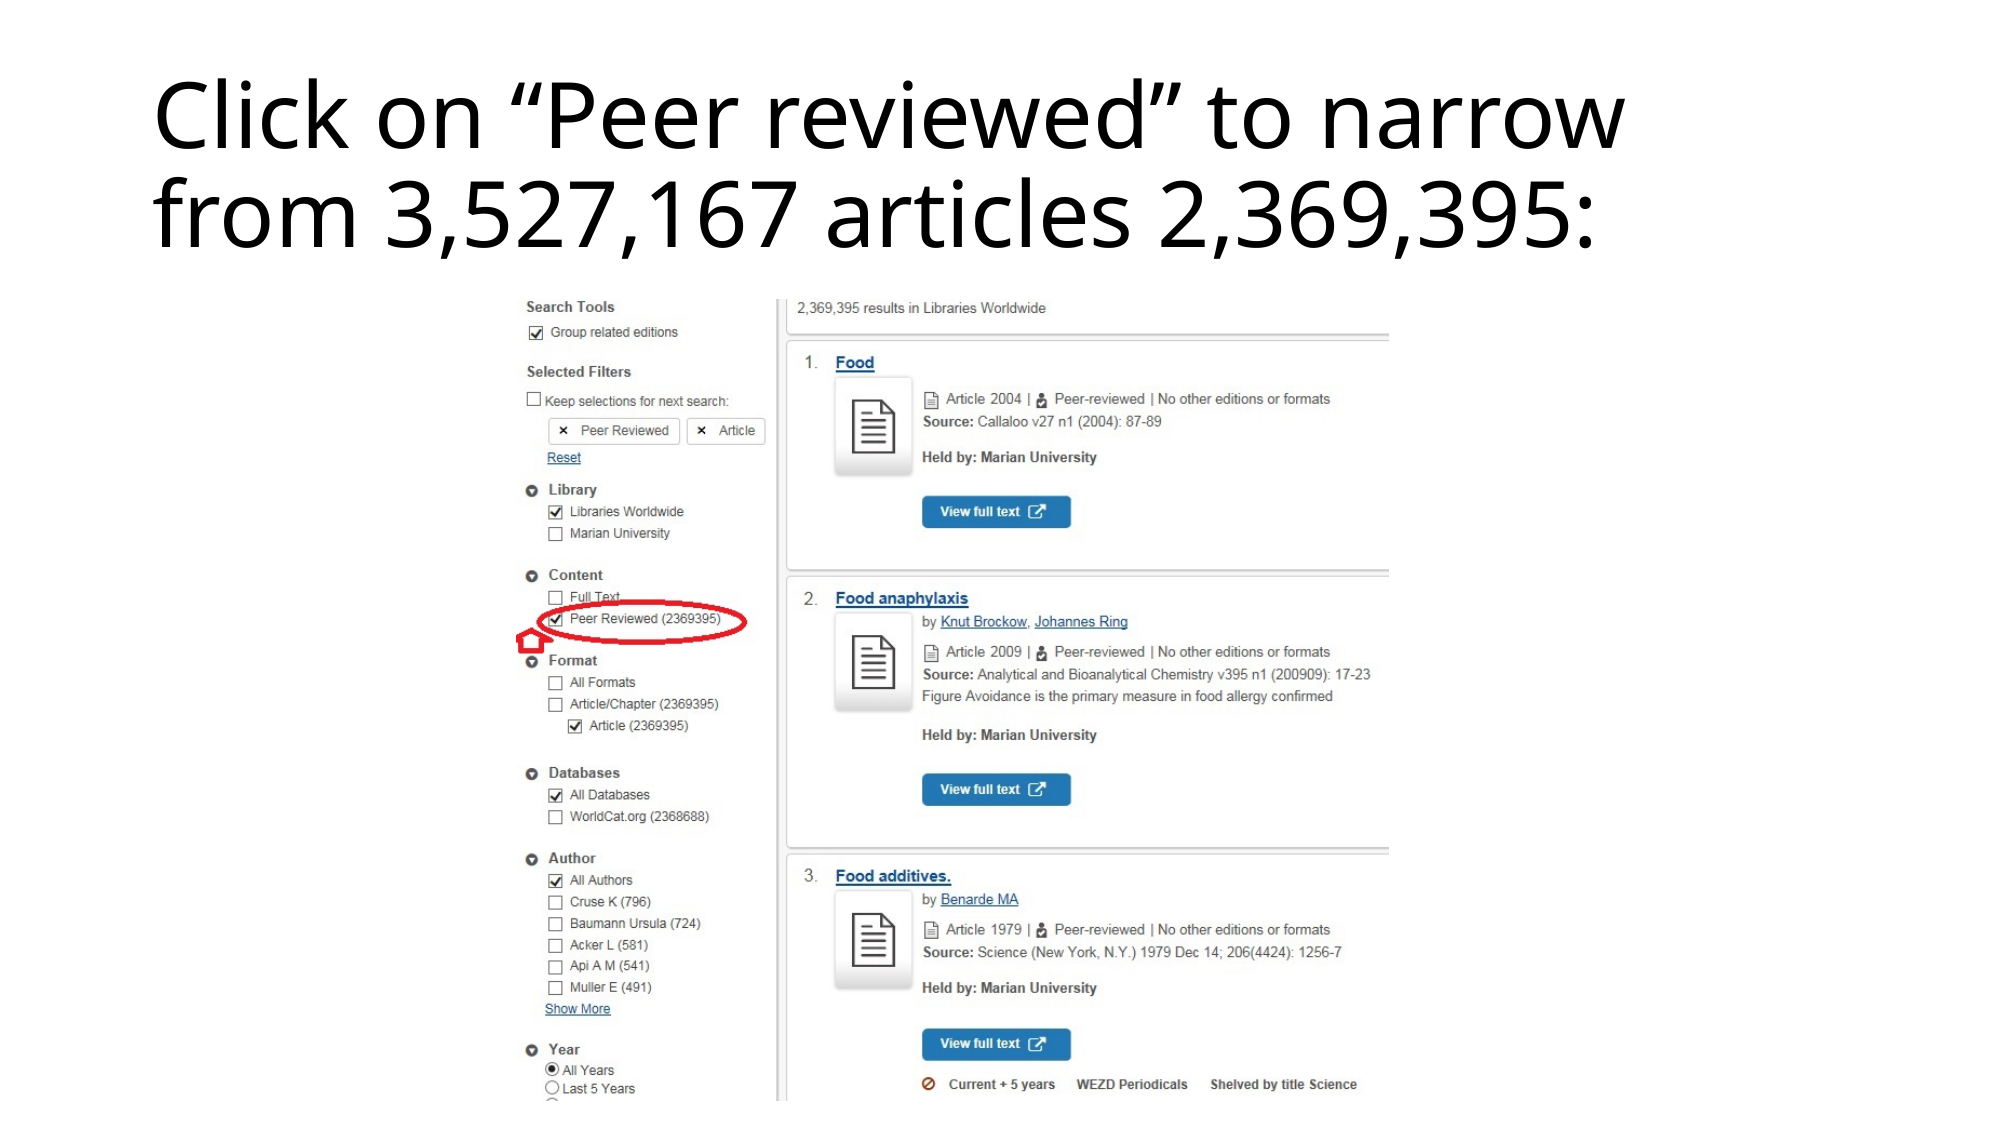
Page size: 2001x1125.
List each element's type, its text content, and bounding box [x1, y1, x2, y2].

title Click on “Peer reviewed” to narrow from 3,527,167 articles 2,369,395: [137, 59, 1863, 278]
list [516, 299, 1389, 1101]
